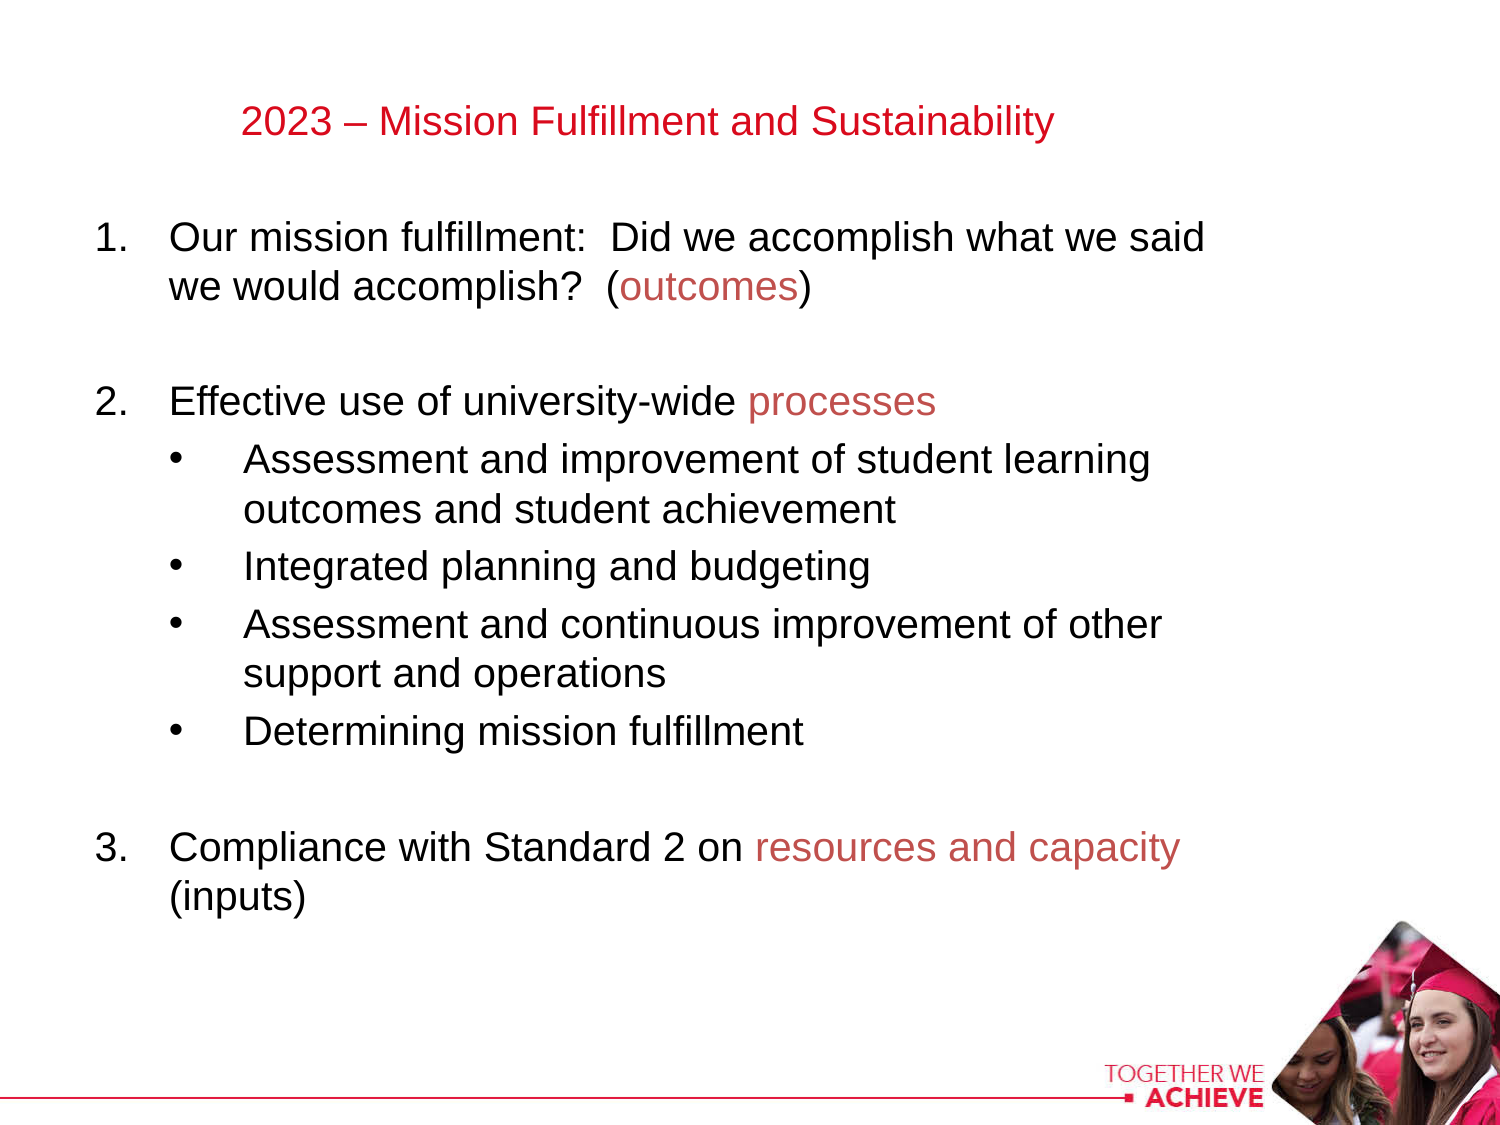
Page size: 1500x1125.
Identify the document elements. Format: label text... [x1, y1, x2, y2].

text_box 2023 – Mission Fulfillment and Sustainability Our mission fulfillment: Did we accomplish what we said we would accomplish? (outcomes) Effective use of university-wide processes Assessment and improvement of student learning outcomes and student achievement Integrated planning and budgeting Assessment and continuous improvement of other support and operations Determining mission fulfillment Compliance with Standard 2 on resources and capacity (inputs) [79, 86, 1239, 929]
picture [0, 0, 1500, 1125]
